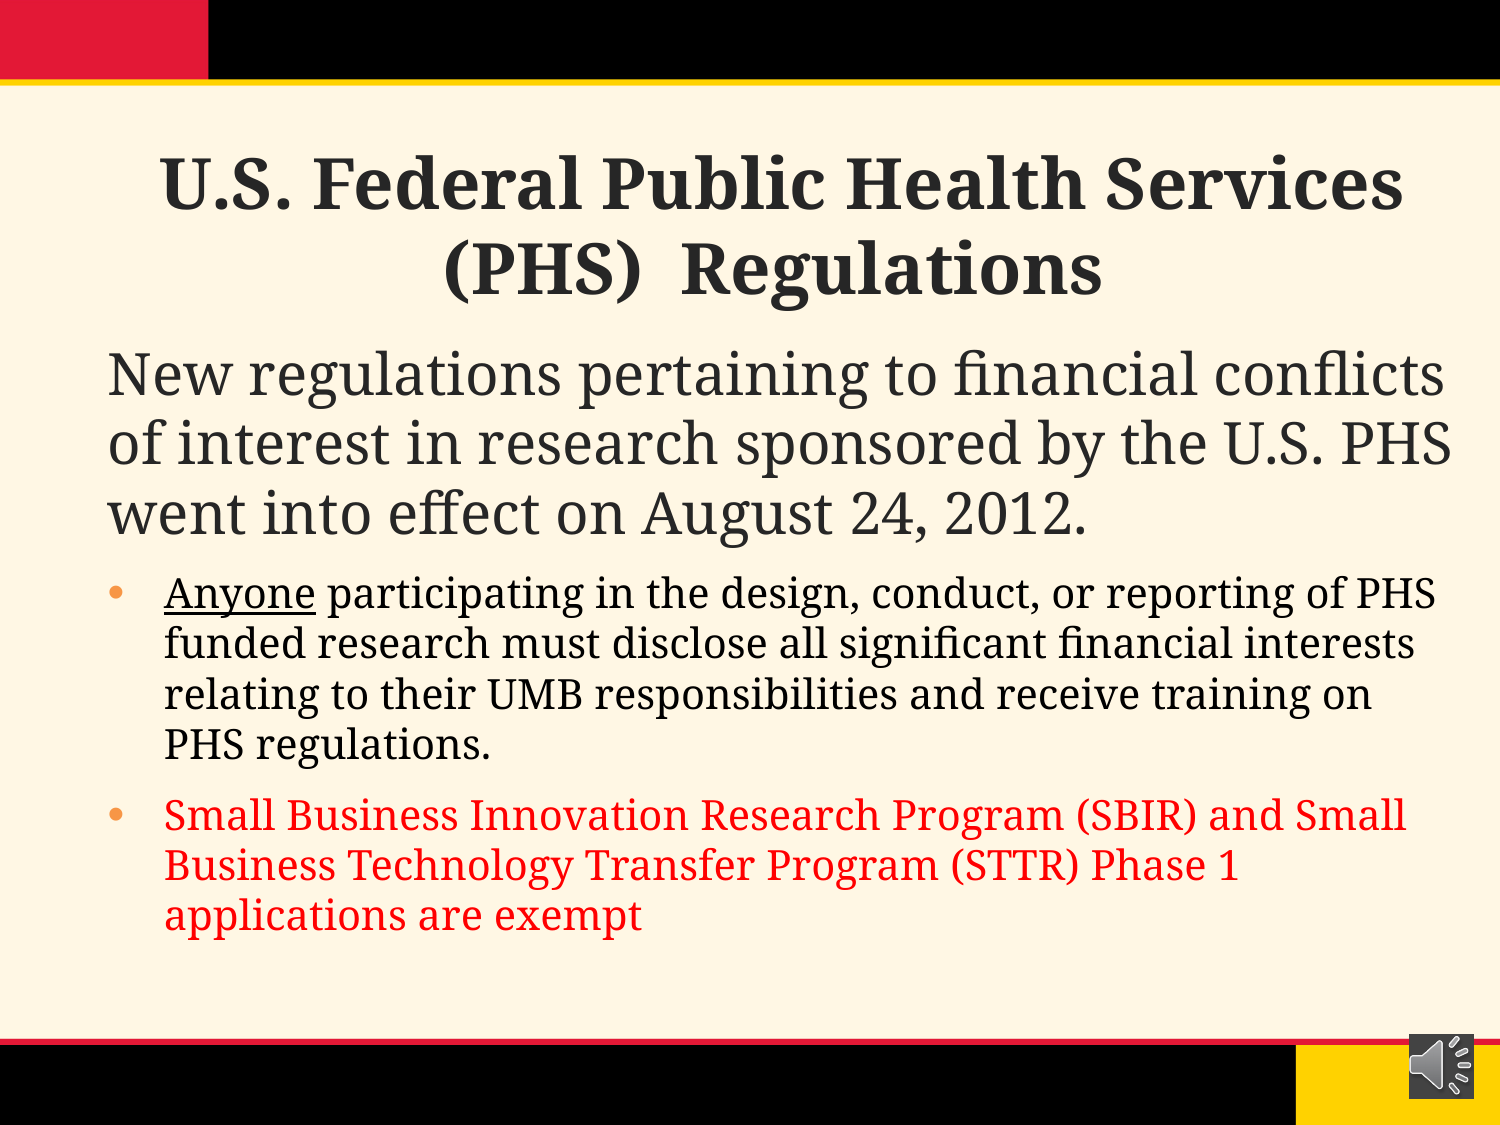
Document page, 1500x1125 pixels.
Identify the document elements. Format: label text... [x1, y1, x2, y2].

picture [0, 0, 1500, 1125]
list New regulations pertaining to financial conflicts of interest in research sponsored by the U.S. PHS went into effect on August 24, 2012. Anyone participating in the design, conduct, or reporting of PHS funded research must disclose all significant financial interests relating to their UMB responsibilities and receive training on PHS regulations. Small Business Innovation Research Program (SBIR) and Small Business Technology Transfer Program (STTR) Phase 1 applications are exempt [92, 329, 1479, 970]
title U.S. Federal Public Health Services (PHS) Regulations [66, 77, 1500, 317]
